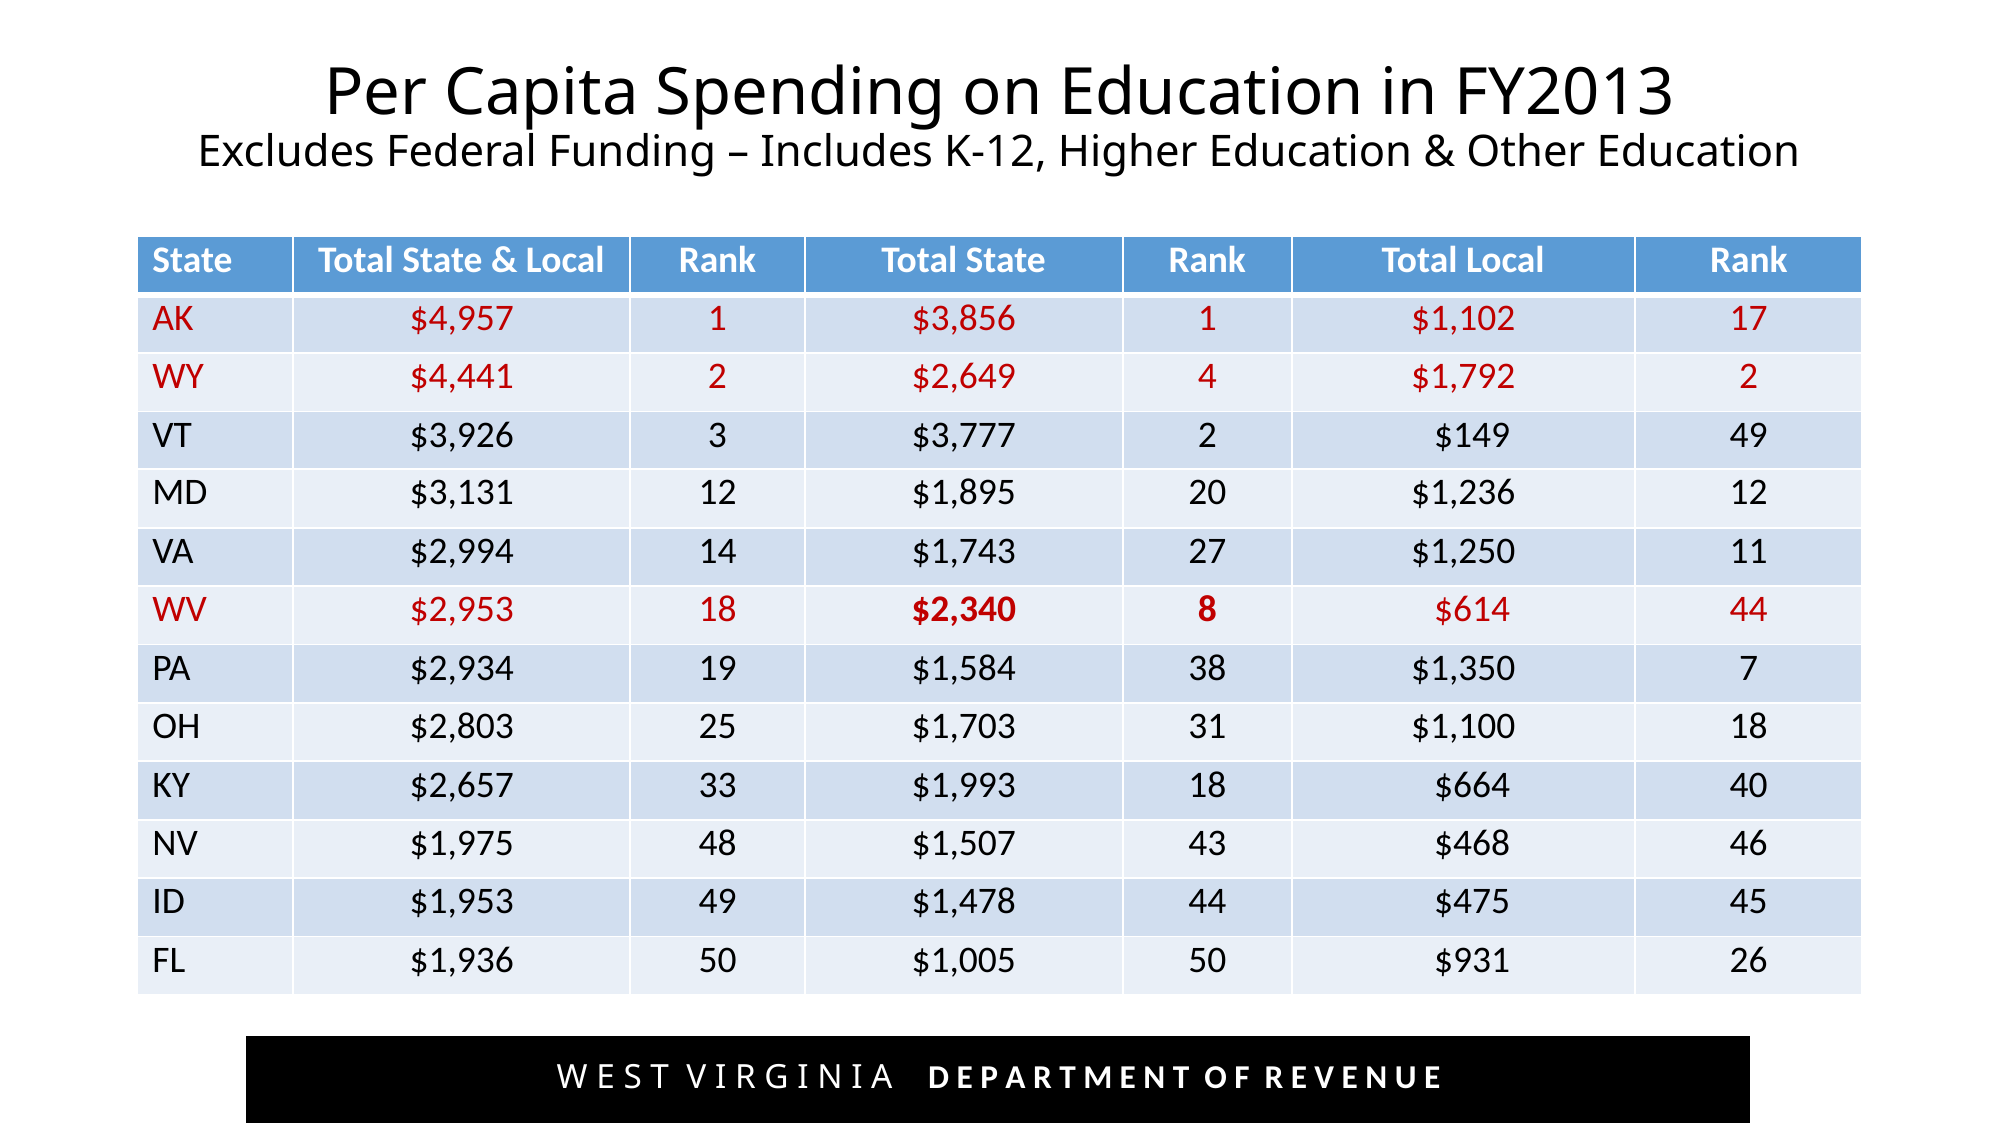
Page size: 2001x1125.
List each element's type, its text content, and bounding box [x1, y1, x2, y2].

table_cell 17 [1636, 298, 1861, 352]
table_cell $1,792 [1293, 354, 1634, 411]
table_cell 1 [631, 298, 804, 352]
table_cell ID [138, 879, 292, 936]
table_cell KY [138, 762, 292, 819]
table_cell 2 [1124, 412, 1291, 468]
table_cell MD [138, 470, 292, 527]
table_cell 20 [1124, 470, 1291, 527]
table_cell 11 [1636, 529, 1861, 585]
table_cell $2,803 [294, 704, 629, 760]
table_cell $4,441 [294, 354, 629, 411]
table_cell $1,236 [1293, 470, 1634, 527]
table_cell $931 [1293, 937, 1634, 994]
table_cell 12 [1636, 470, 1861, 527]
table_cell $1,584 [806, 645, 1122, 702]
table_header Rank [1636, 237, 1861, 292]
table_header State [138, 237, 292, 292]
table_cell $1,993 [806, 762, 1122, 819]
table_cell WY [138, 354, 292, 411]
table_cell $3,777 [806, 412, 1122, 468]
table_cell $1,703 [806, 704, 1122, 760]
table_cell $2,994 [294, 529, 629, 585]
table_cell 44 [1124, 879, 1291, 936]
table_cell VA [138, 529, 292, 585]
table_cell $664 [1293, 762, 1634, 819]
table_cell 7 [1636, 645, 1861, 702]
table_cell $1,478 [806, 879, 1122, 936]
table_cell OH [138, 704, 292, 760]
table_cell NV [138, 821, 292, 877]
table_cell 48 [631, 821, 804, 877]
table_cell AK [138, 298, 292, 352]
table_cell 27 [1124, 529, 1291, 585]
table_cell $614 [1293, 587, 1634, 644]
table_cell 44 [1636, 587, 1861, 644]
table_cell 18 [631, 587, 804, 644]
table_cell $149 [1293, 412, 1634, 468]
table_cell 3 [631, 412, 804, 468]
table_header Rank [631, 237, 804, 292]
table_cell 18 [1636, 704, 1861, 760]
table_cell $3,926 [294, 412, 629, 468]
table_cell $2,934 [294, 645, 629, 702]
table_cell 38 [1124, 645, 1291, 702]
table_cell 49 [1636, 412, 1861, 468]
table_cell $468 [1293, 821, 1634, 877]
table_cell $1,953 [294, 879, 629, 936]
table_cell WV [138, 587, 292, 644]
table_cell $2,657 [294, 762, 629, 819]
table_cell $1,895 [806, 470, 1122, 527]
table_cell $1,102 [1293, 298, 1634, 352]
table_cell 46 [1636, 821, 1861, 877]
table_cell $2,649 [806, 354, 1122, 411]
table_header Total State [806, 237, 1122, 292]
table_cell $1,936 [294, 937, 629, 994]
table_cell $2,340 [806, 587, 1122, 644]
table_cell $1,100 [1293, 704, 1634, 760]
title Per Capita Spending on Education in FY2013 Excludes Federal Funding – Includes K-12, Higher Education & Other Education [137, 37, 1863, 197]
table_cell 25 [631, 704, 804, 760]
table_cell 12 [631, 470, 804, 527]
table_header Total State & Local [294, 237, 629, 292]
table_cell 49 [631, 879, 804, 936]
table_cell 31 [1124, 704, 1291, 760]
table_cell $1,005 [806, 937, 1122, 994]
table_cell $1,975 [294, 821, 629, 877]
table_cell VT [138, 412, 292, 468]
table_cell $1,743 [806, 529, 1122, 585]
table_cell 4 [1124, 354, 1291, 411]
table_cell 1 [1124, 298, 1291, 352]
table_cell 8 [1124, 587, 1291, 644]
table_cell 14 [631, 529, 804, 585]
table_cell $3,131 [294, 470, 629, 527]
table_cell 33 [631, 762, 804, 819]
table_cell 26 [1636, 937, 1861, 994]
table_cell $3,856 [806, 298, 1122, 352]
table_cell $1,507 [806, 821, 1122, 877]
table_cell 2 [1636, 354, 1861, 411]
table_cell PA [138, 645, 292, 702]
table_cell 43 [1124, 821, 1291, 877]
table_cell $475 [1293, 879, 1634, 936]
table_cell $1,250 [1293, 529, 1634, 585]
table_cell 40 [1636, 762, 1861, 819]
table_cell $1,350 [1293, 645, 1634, 702]
table_cell 50 [631, 937, 804, 994]
table_cell 2 [631, 354, 804, 411]
table_cell 50 [1124, 937, 1291, 994]
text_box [247, 1037, 1749, 1125]
table_cell 45 [1636, 879, 1861, 936]
table_cell FL [138, 937, 292, 994]
table_header Rank [1124, 237, 1291, 292]
table_cell 19 [631, 645, 804, 702]
table_cell $4,957 [294, 298, 629, 352]
table_header Total Local [1293, 237, 1634, 292]
table_cell 18 [1124, 762, 1291, 819]
table_cell $2,953 [294, 587, 629, 644]
